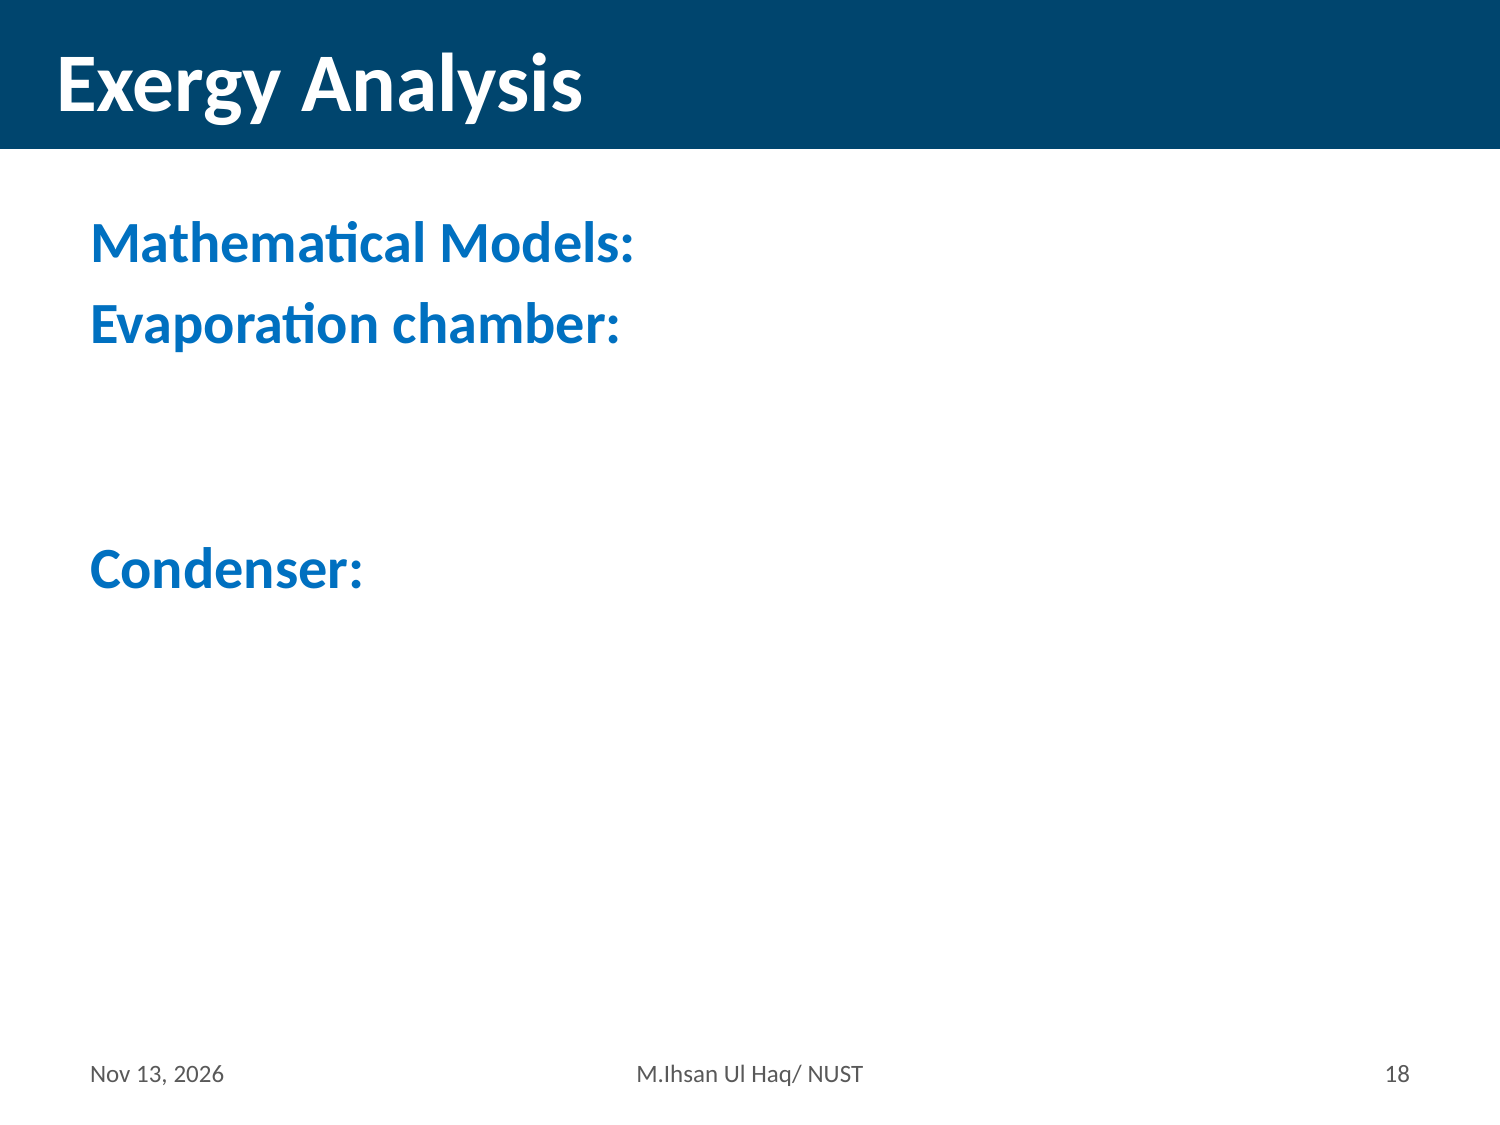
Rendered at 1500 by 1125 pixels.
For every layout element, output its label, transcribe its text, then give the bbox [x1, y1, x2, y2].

slide_number 17 [1246, 1042, 1425, 1103]
footer M.Ihsan Ul Haq/ NUST [277, 1042, 1223, 1103]
slide_number 9-May-15 [75, 1042, 254, 1103]
title Exergy Analysis [41, 15, 1459, 142]
